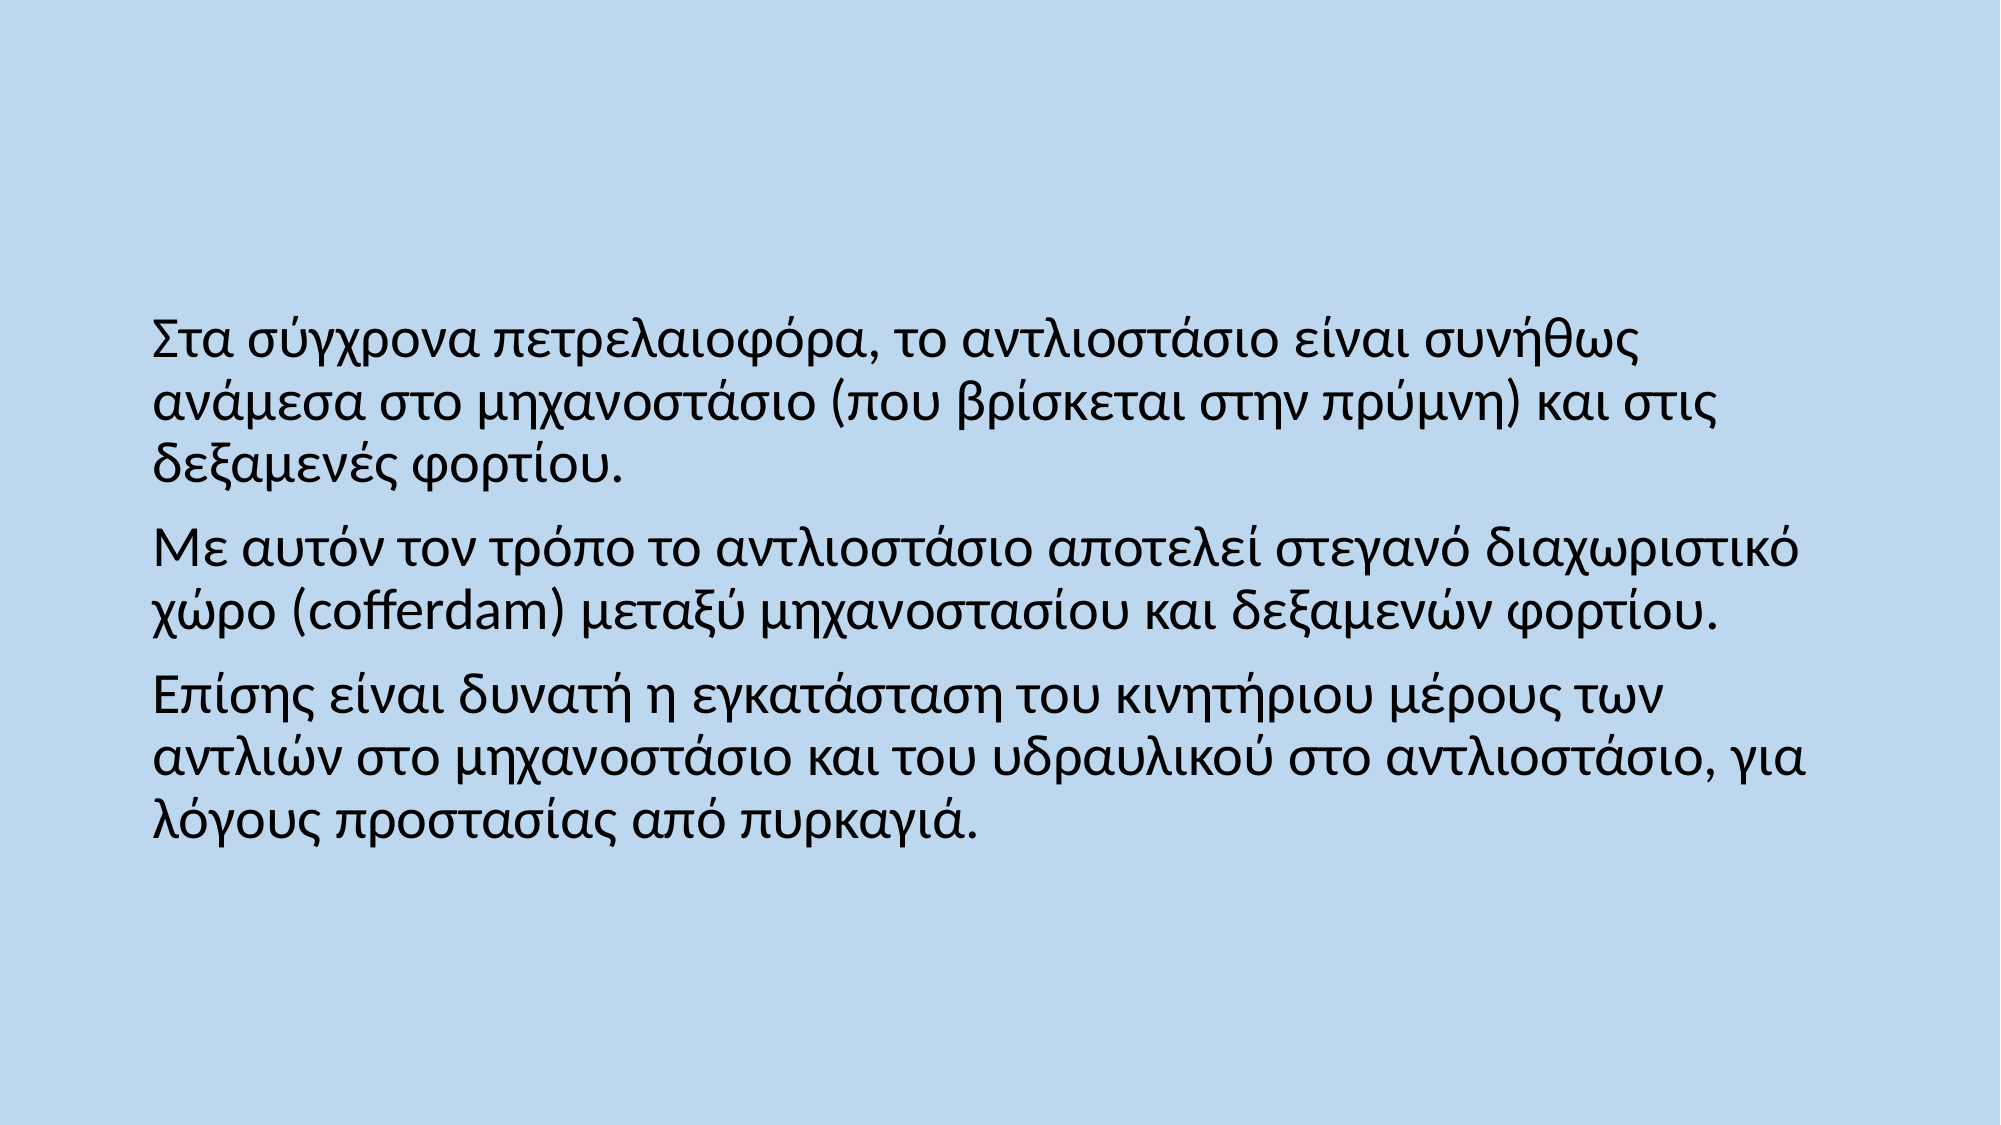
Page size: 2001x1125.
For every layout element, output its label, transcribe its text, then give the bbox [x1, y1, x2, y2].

list Στα σύγχρονα πετρελαιοφόρα, το αντλιοστάσιο είναι συνήθως ανάμεσα στο μηχανοστάσιο (που βρίσκεται στην πρύμνη) και στις δεξαμενές φορτίου. Με αυτόν τον τρόπο το αντλιοστάσιο αποτελεί στεγανό διαχωριστικό χώρο (cofferdam) μεταξύ μηχανοστασίου και δεξαμενών φορτίου. Επίσης είναι δυνατή η εγκατάσταση του κινητήριου μέρους των αντλιών στο μηχανοστάσιο και του υδραυλικού στο αντλιοστάσιο, για λόγους προστασίας από πυρκαγιά. [137, 299, 1863, 1014]
